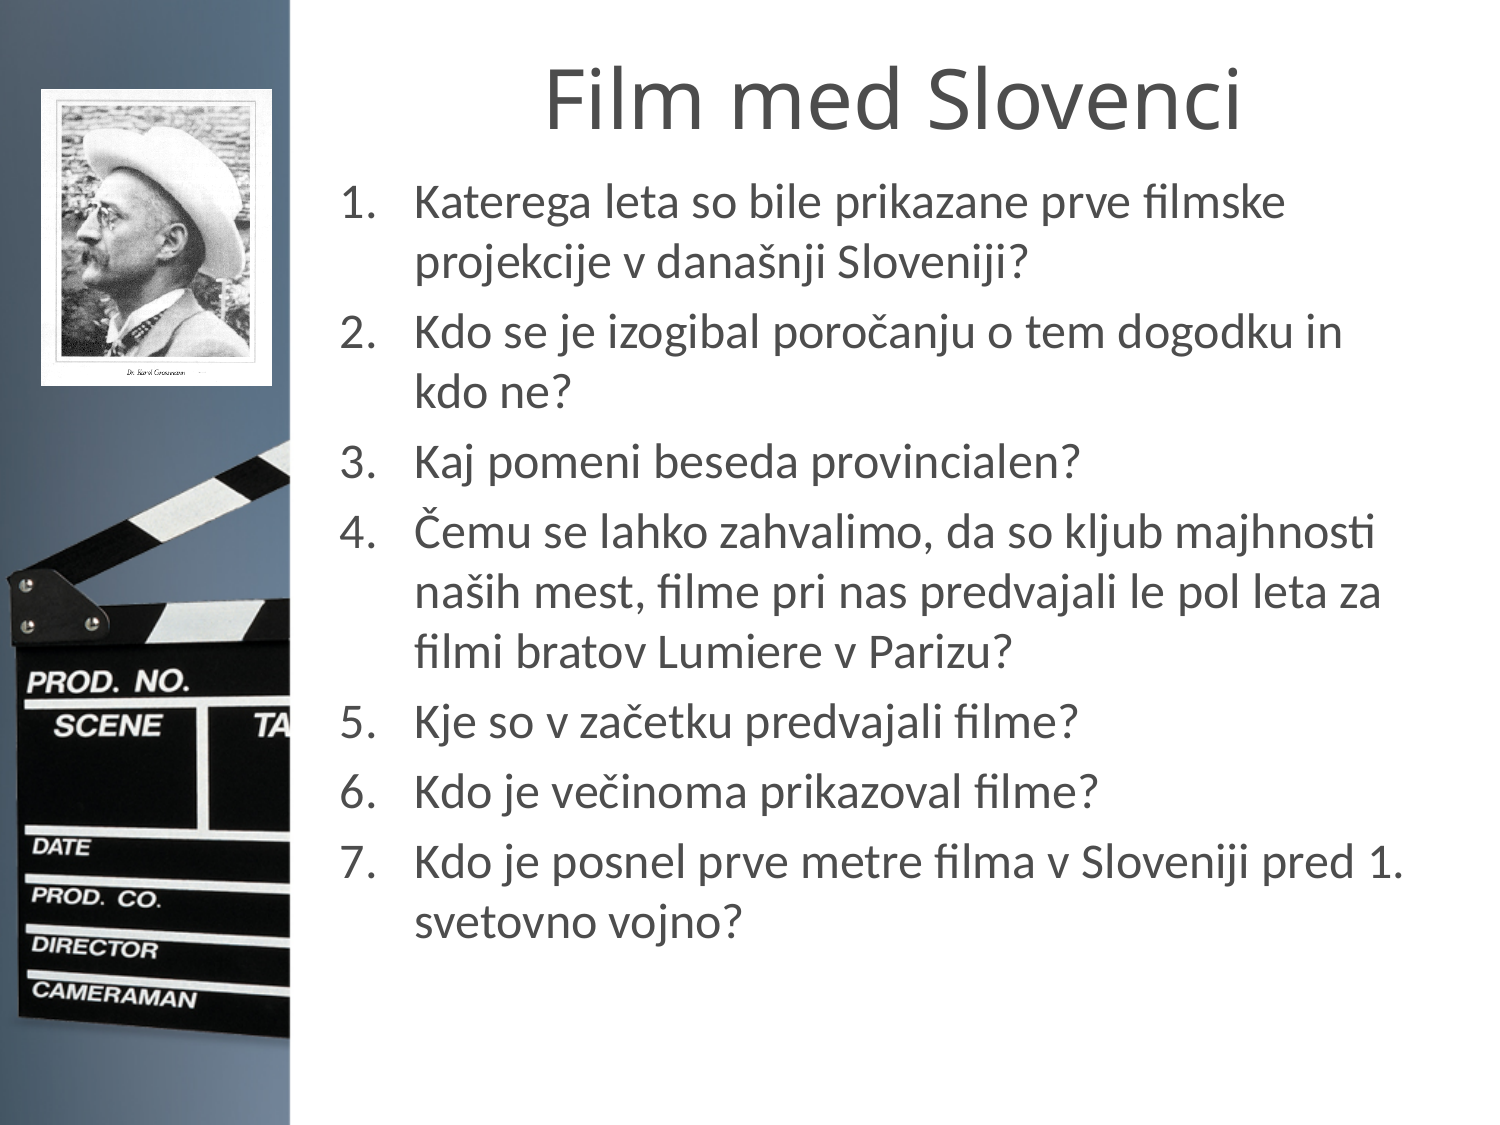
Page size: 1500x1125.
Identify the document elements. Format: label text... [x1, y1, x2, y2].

picture [0, 0, 1500, 1125]
title Film med Slovenci [324, 37, 1463, 156]
list Katerega leta so bile prikazane prve filmske projekcije v današnji Sloveniji? Kdo se je izogibal poročanju o tem dogodku in kdo ne? Kaj pomeni beseda provincialen? Čemu se lahko zahvalimo, da so kljub majhnosti naših mest, filme pri nas predvajali le pol leta za filmi bratov Lumiere v Parizu? Kje so v začetku predvajali filme? Kdo je večinoma prikazoval filme? Kdo je posnel prve metre filma v Sloveniji pred 1. svetovno vojno? [324, 160, 1436, 1012]
